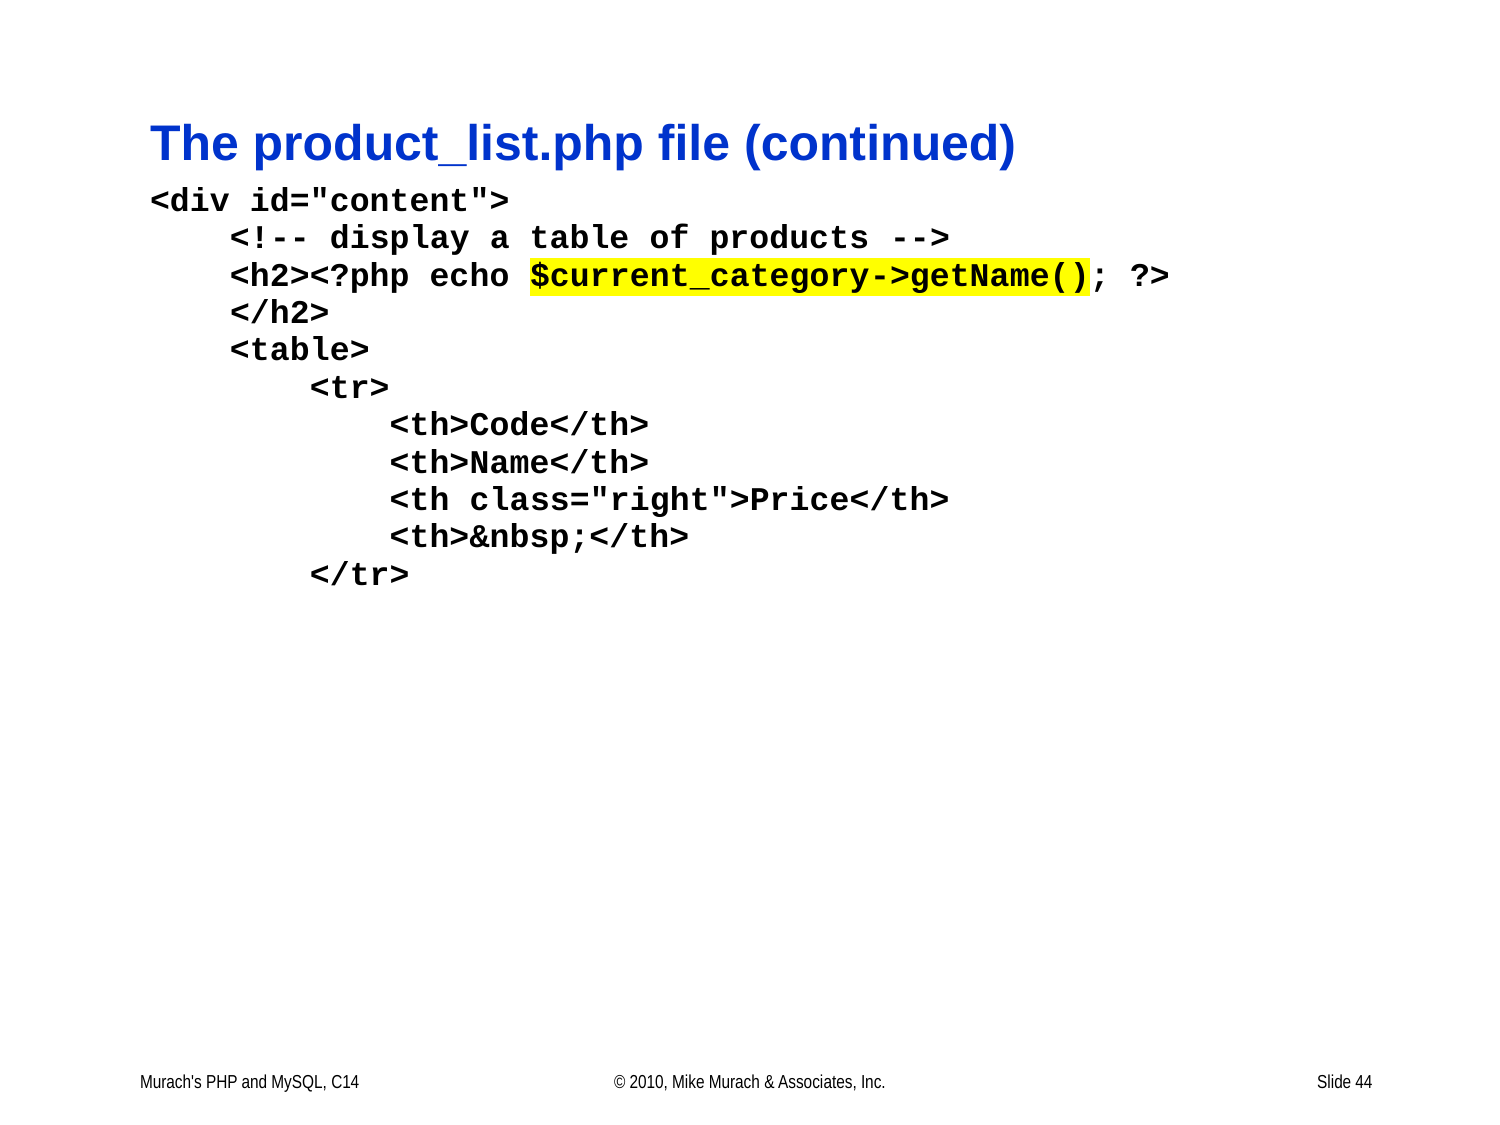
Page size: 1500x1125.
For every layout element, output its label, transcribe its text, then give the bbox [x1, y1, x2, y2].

footer © 2010, Mike Murach & Associates, Inc. [474, 1025, 1025, 1100]
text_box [149, 112, 1352, 622]
slide_number Murach's PHP and MySQL, C14 [125, 1025, 450, 1100]
slide_number Slide 44 [1074, 1025, 1388, 1100]
